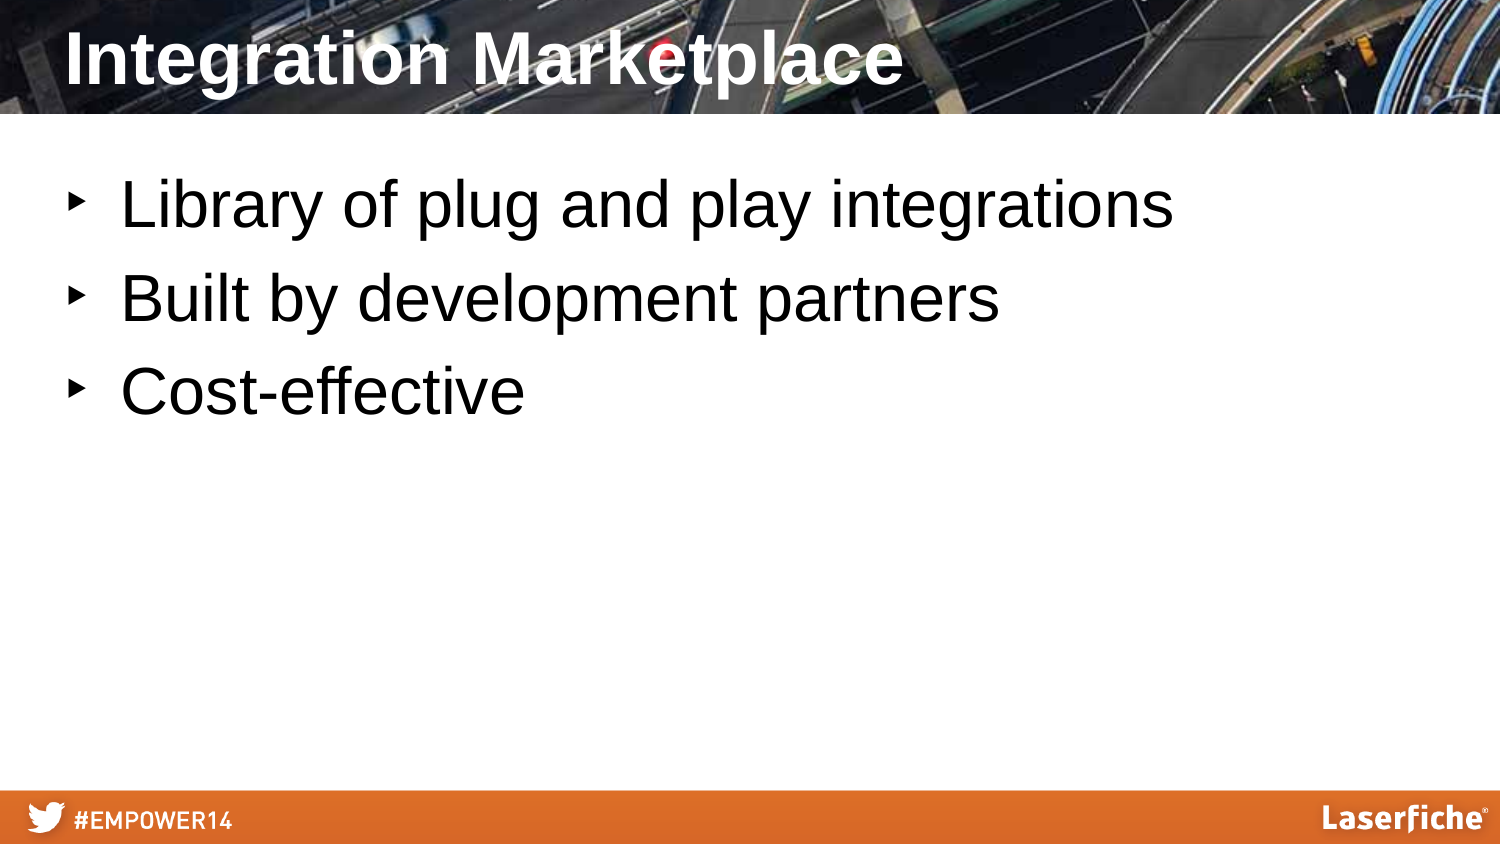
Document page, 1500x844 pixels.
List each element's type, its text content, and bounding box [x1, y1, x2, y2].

list Library of plug and play integrations Built by development partners Cost-effective [49, 153, 1400, 736]
picture [0, 0, 1500, 844]
